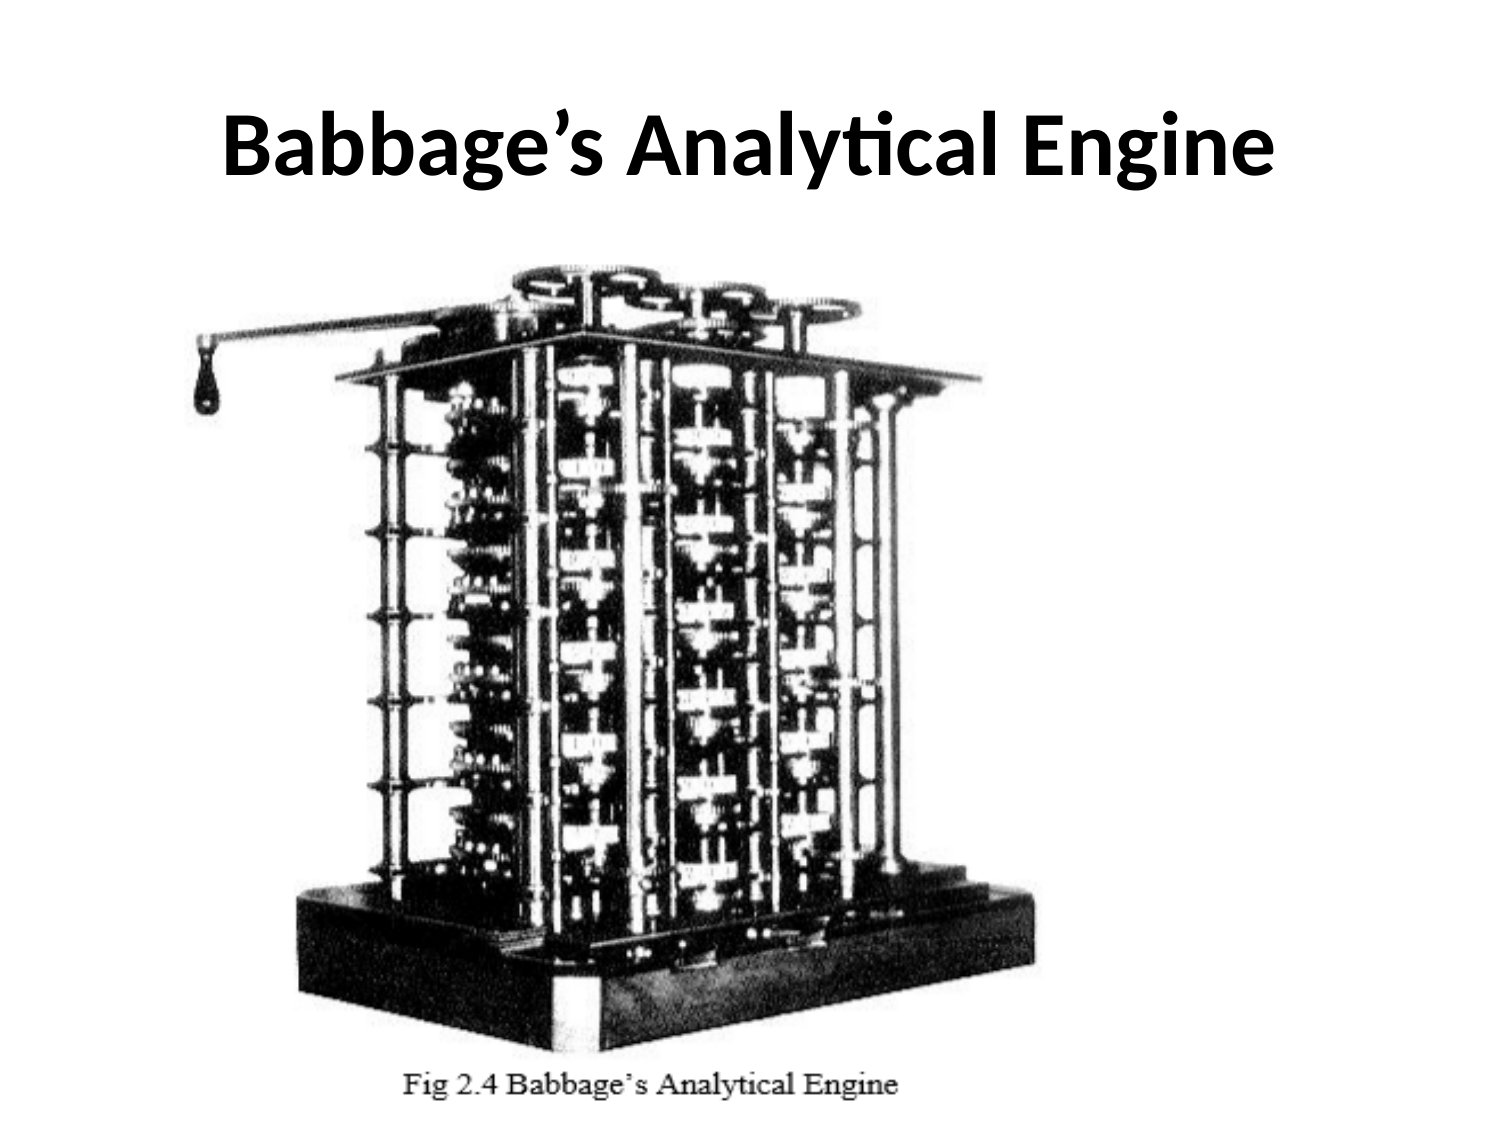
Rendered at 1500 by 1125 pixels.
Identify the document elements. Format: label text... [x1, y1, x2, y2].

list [174, 249, 1052, 1125]
title Babbage’s Analytical Engine [75, 45, 1425, 233]
